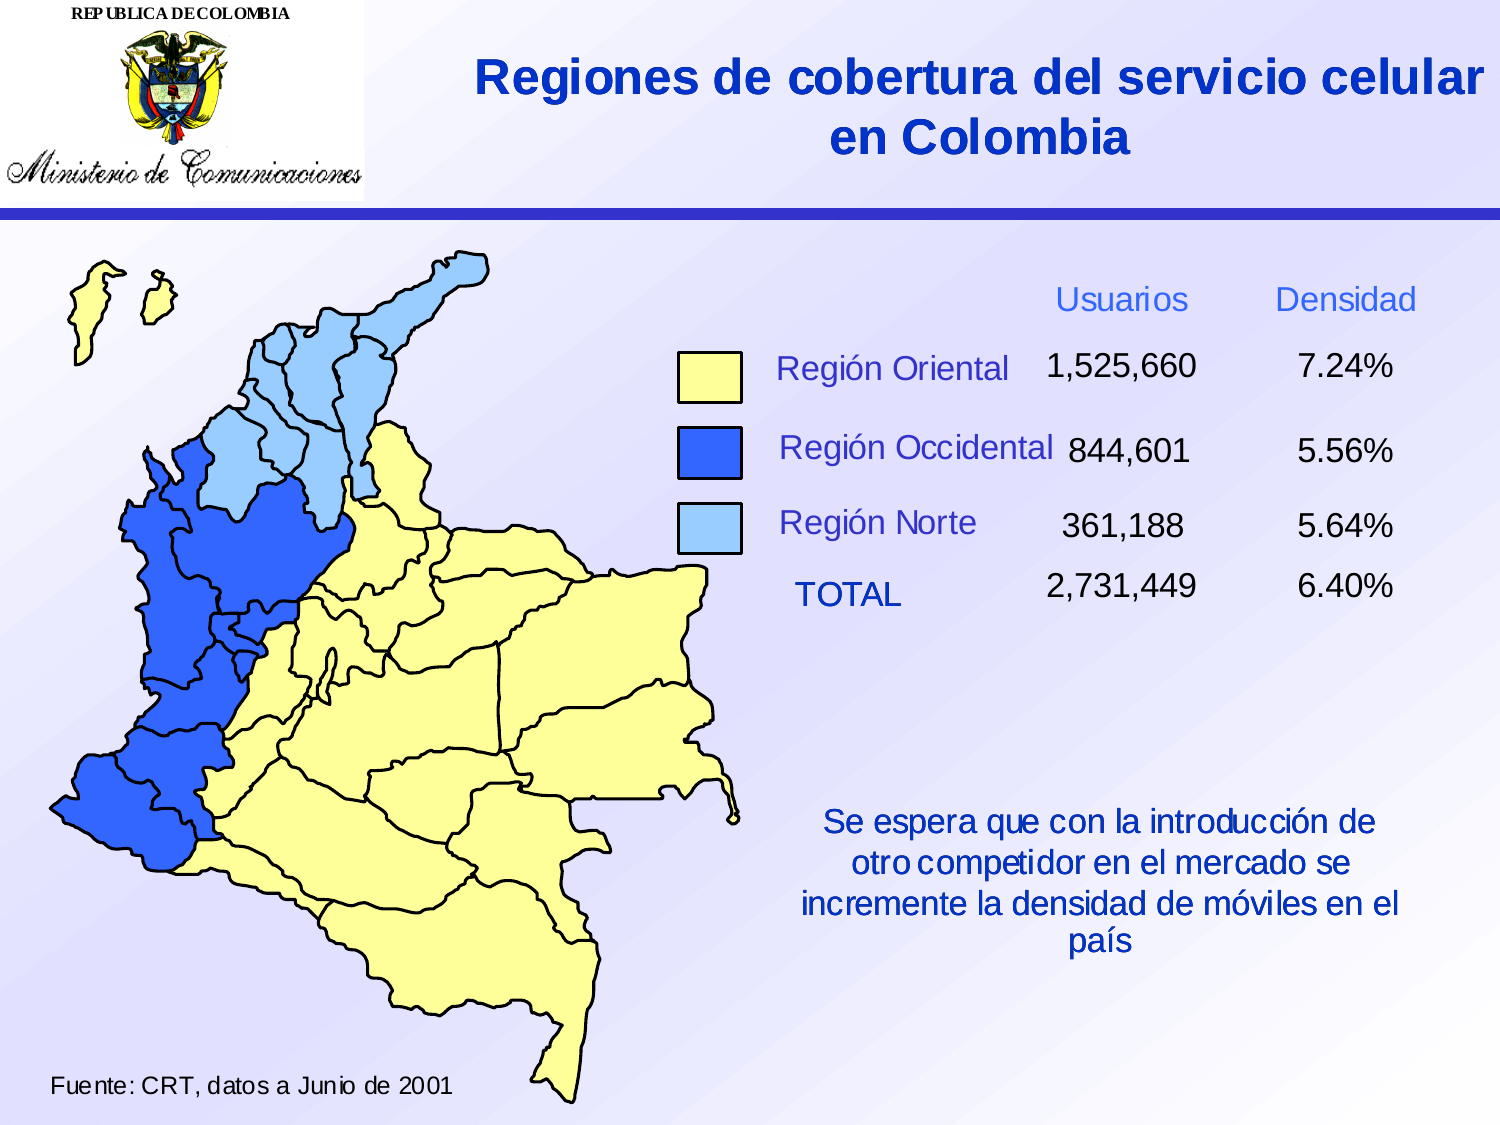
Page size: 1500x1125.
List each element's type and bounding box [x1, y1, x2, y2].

text_box [0, 0, 1500, 1125]
